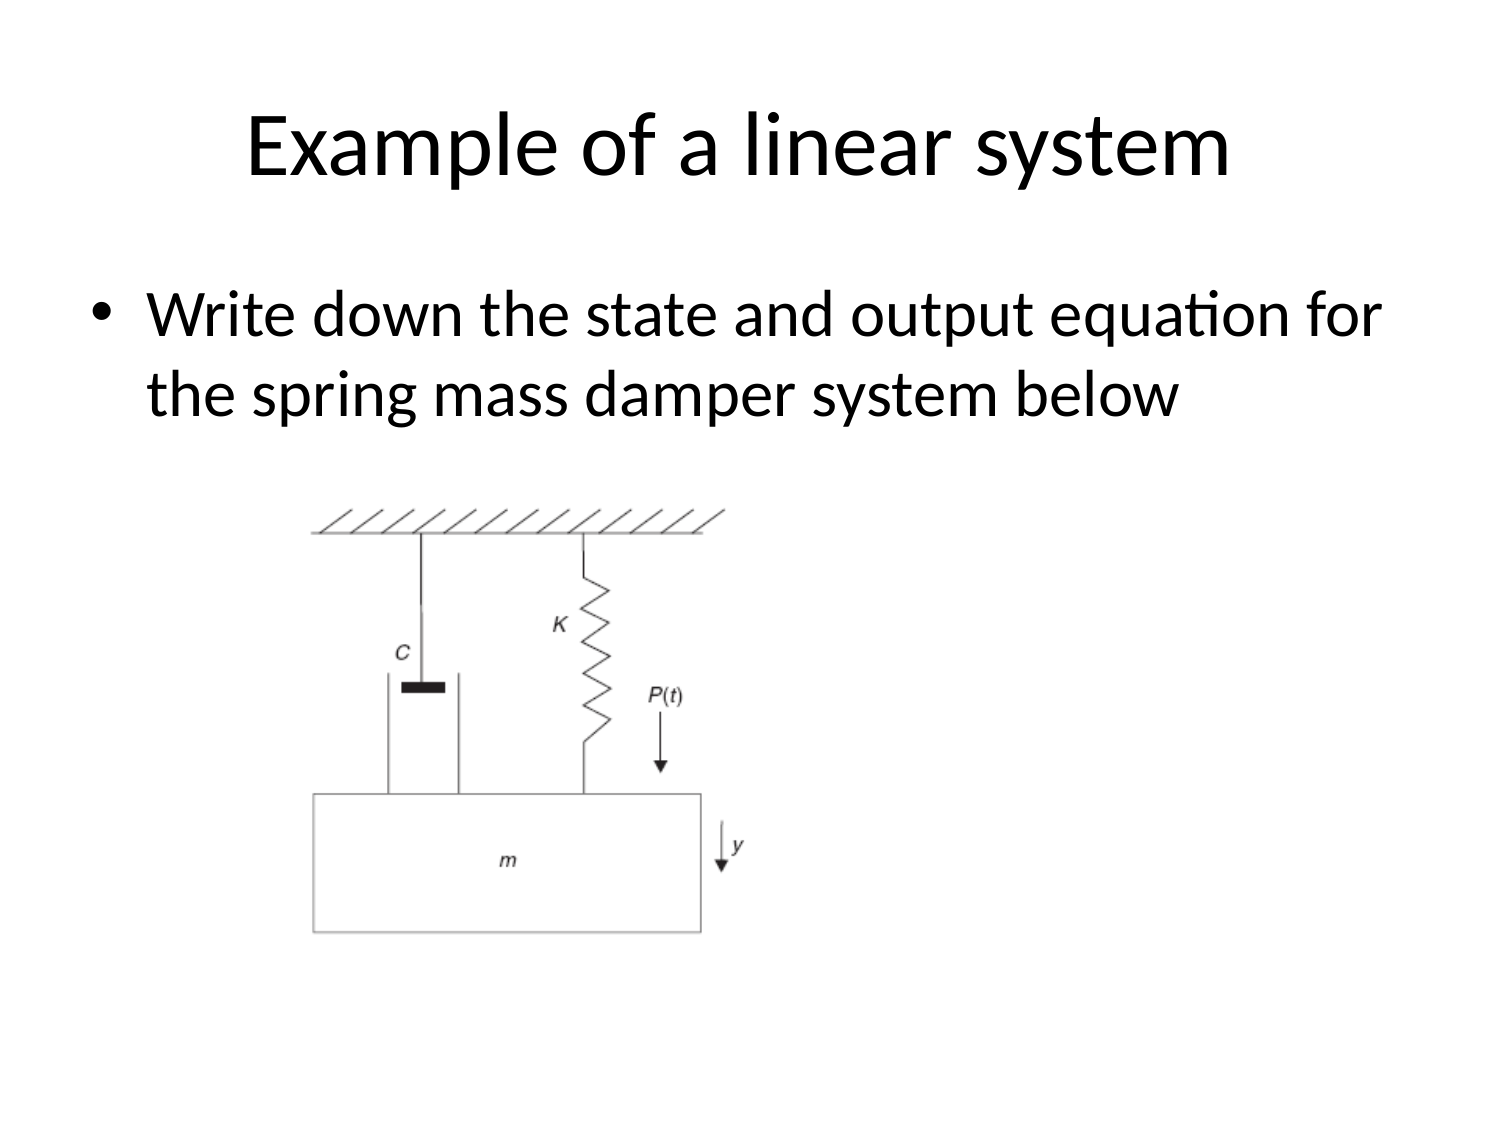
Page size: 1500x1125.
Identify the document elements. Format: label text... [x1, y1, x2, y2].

title Example of a linear system [75, 45, 1425, 233]
list Write down the state and output equation for the spring mass damper system below [75, 262, 1425, 1005]
picture [274, 499, 777, 958]
